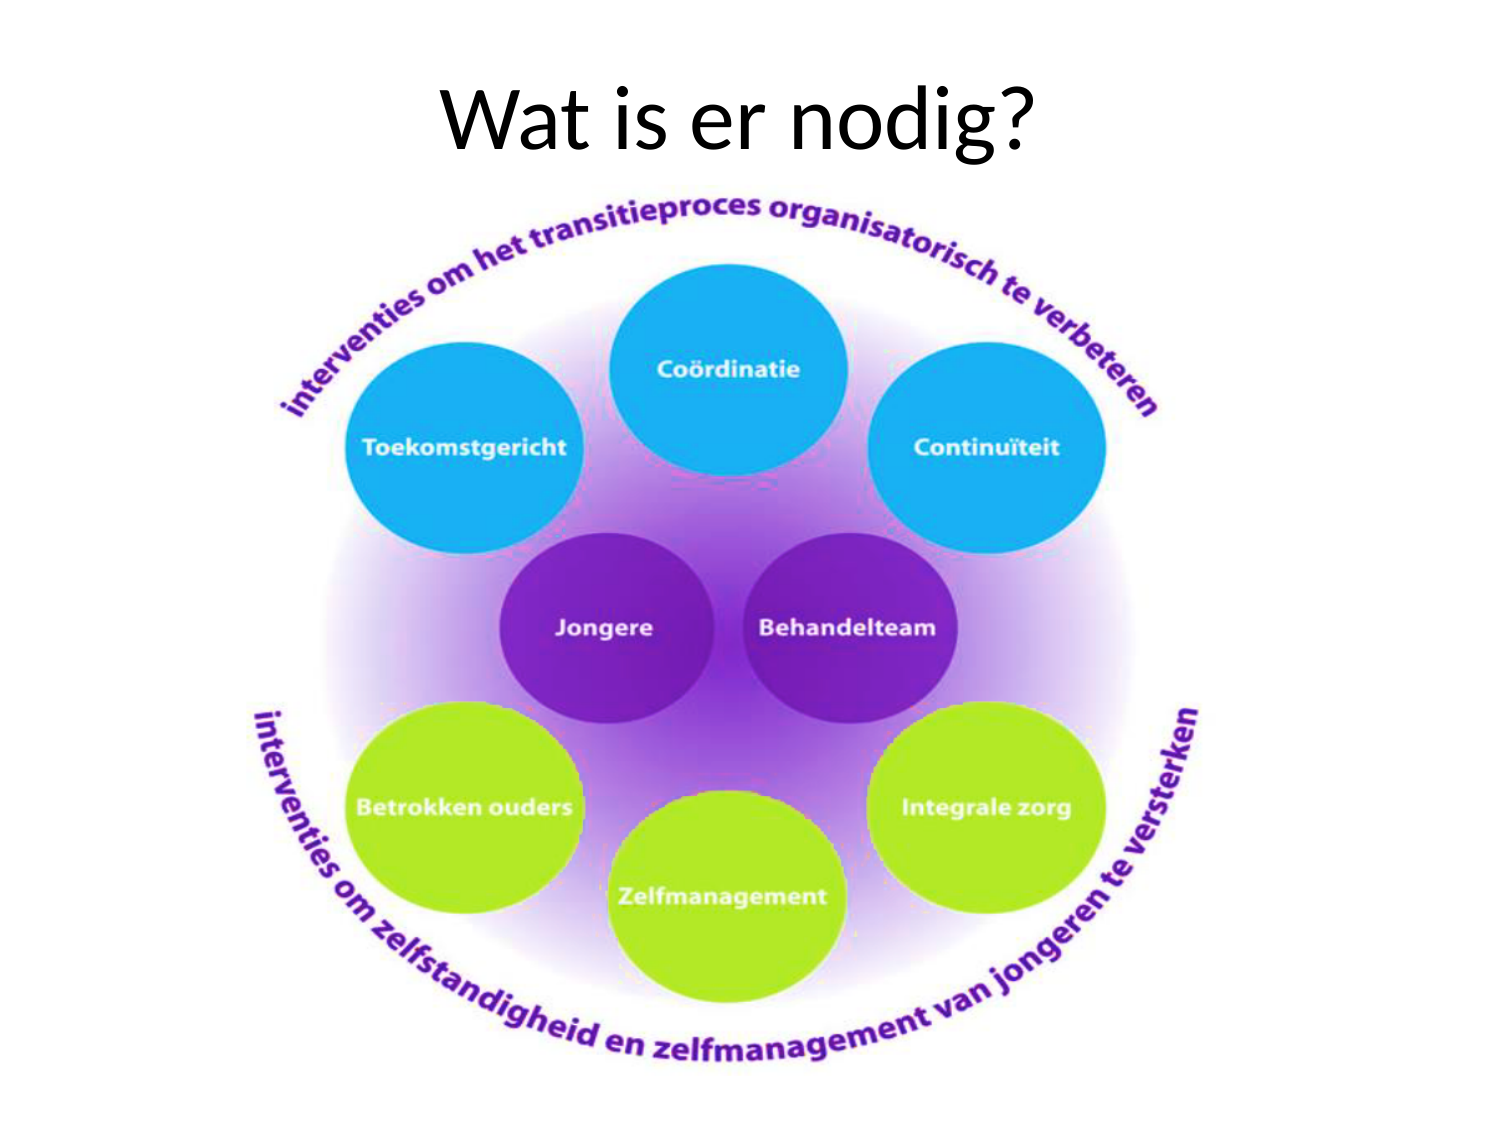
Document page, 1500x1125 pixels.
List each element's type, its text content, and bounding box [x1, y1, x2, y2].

title Wat is er nodig? [64, 19, 1415, 207]
picture [159, 136, 1389, 1095]
